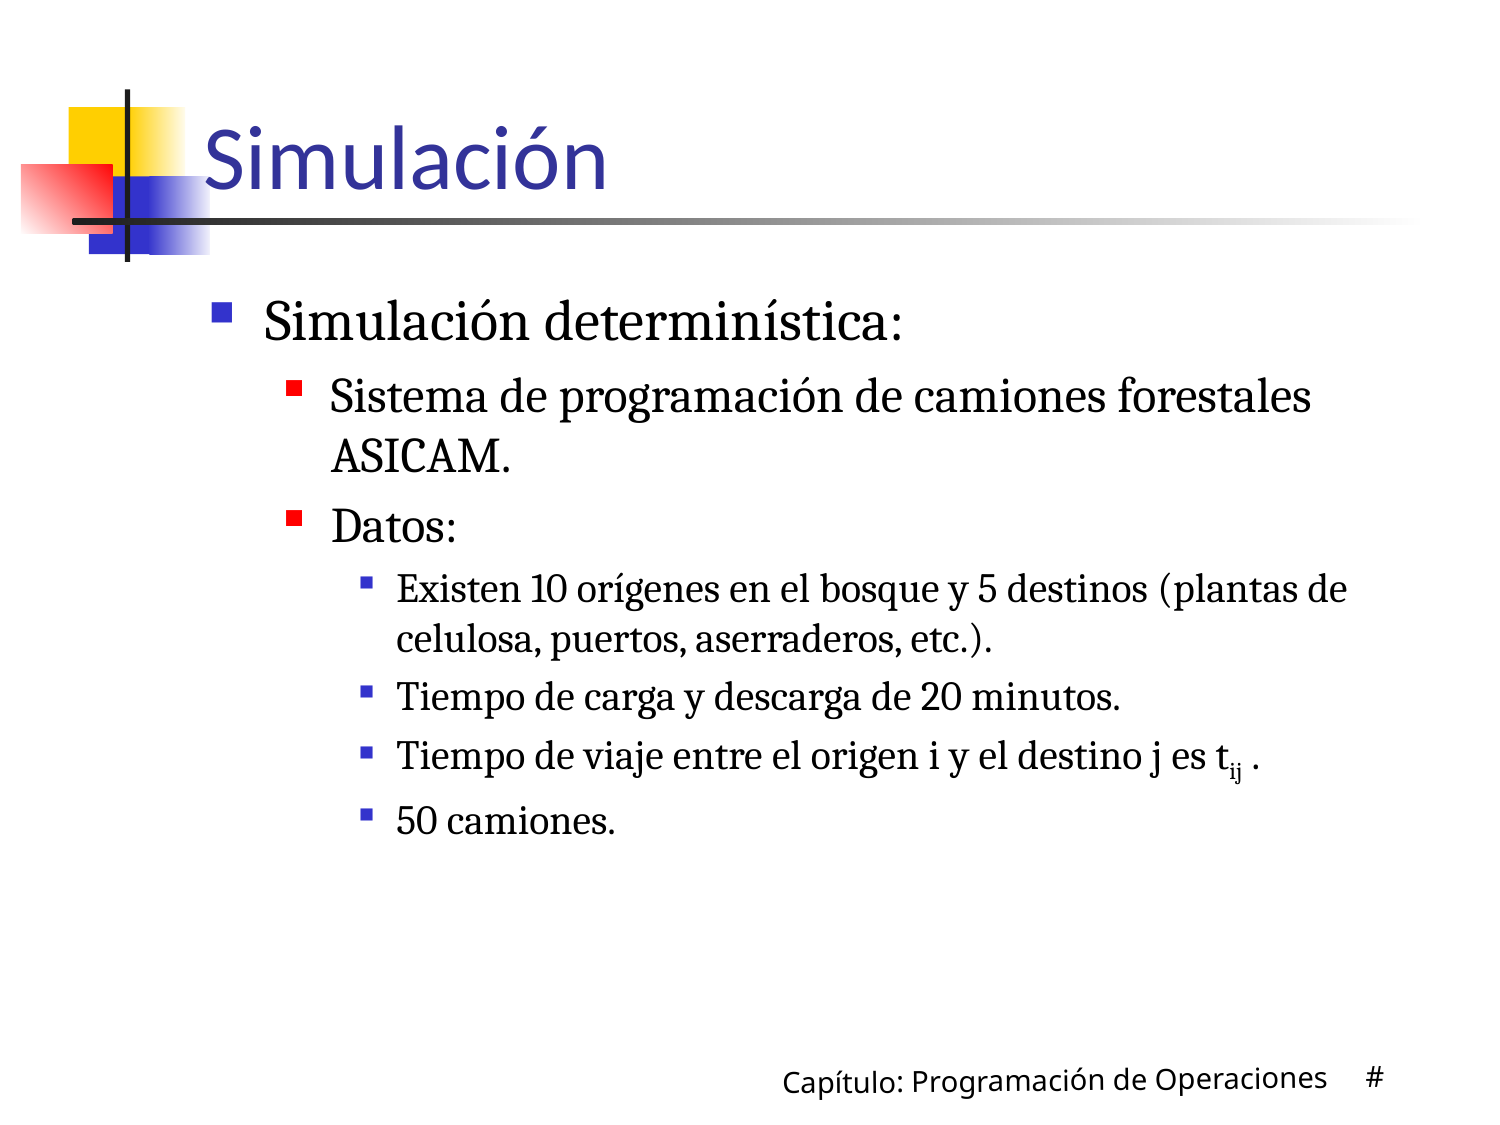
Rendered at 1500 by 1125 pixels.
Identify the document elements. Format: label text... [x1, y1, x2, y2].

list Simulación determinística: Sistema de programación de camiones forestales ASICAM. Datos: Existen 10 orígenes en el bosque y 5 destinos (plantas de celulosa, puertos, aserraderos, etc.). Tiempo de carga y descarga de 20 minutos. Tiempo de viaje entre el origen i y el destino j es tij . 50 camiones. [193, 274, 1470, 1007]
title Simulación [188, 27, 1468, 216]
footer Capítulo: Programación de Operaciones # [757, 1024, 1410, 1109]
